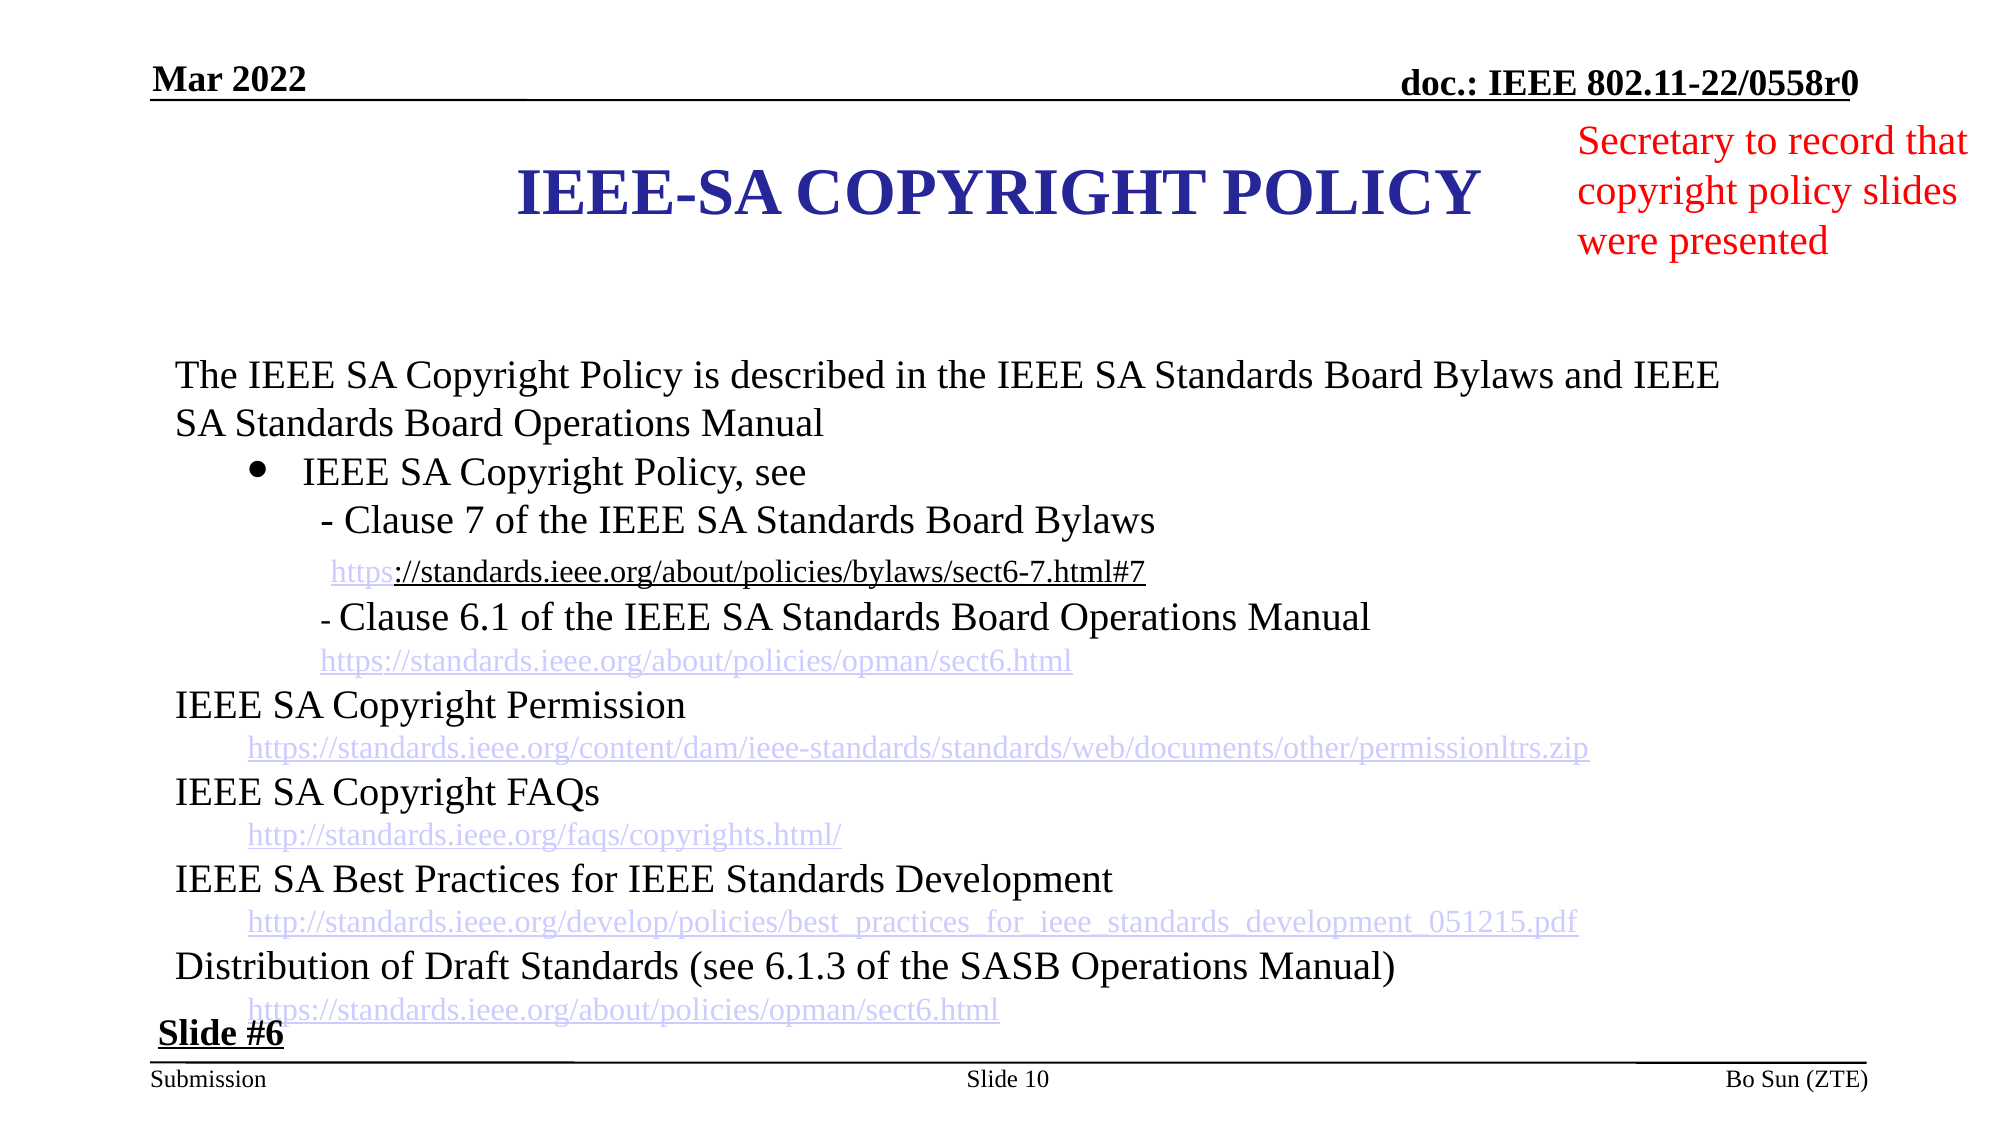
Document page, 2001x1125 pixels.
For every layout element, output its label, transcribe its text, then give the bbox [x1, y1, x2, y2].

text_box IEEE-SA COPYRIGHT POLICY [362, 100, 1638, 276]
footer Bo Sun (ZTE) [1171, 1061, 1869, 1093]
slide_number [152, 54, 563, 100]
text_box Slide #6 [143, 1000, 300, 1061]
text_box Secretary to record that copyright policy slides were presented [1562, 104, 1988, 270]
slide_number Slide 10 [949, 1061, 1067, 1123]
text_box The IEEE SA Copyright Policy is described in the IEEE SA Standards Board Bylaws and IEEE SA Standards Board Operations Manual IEEE SA Copyright Policy, see - Clause 7 of the IEEE SA Standards Board Bylaws https://standards.ieee.org/about/policies/bylaws/sect6-7.html#7 - Clause 6.1 of the IEEE SA Standards Board Operations Manual https://standards.ieee.org/about/policies/opman/sect6.html IEEE SA Copyright Permission https://standards.ieee.org/content/dam/ieee-standards/standards/web/documents/other/permissionltrs.zip IEEE SA Copyright FAQs http://standards.ieee.org/faqs/copyrights.html/ IEEE SA Best Practices for IEEE Standards Development http://standards.ieee.org/develop/policies/best_practices_for_ieee_standards_development_051215.pdf Distribution of Draft Standards (see 6.1.3 of the SASB Operations Manual) https://standards.ieee.org/about/policies/opman/sect6.html [174, 340, 1776, 1041]
